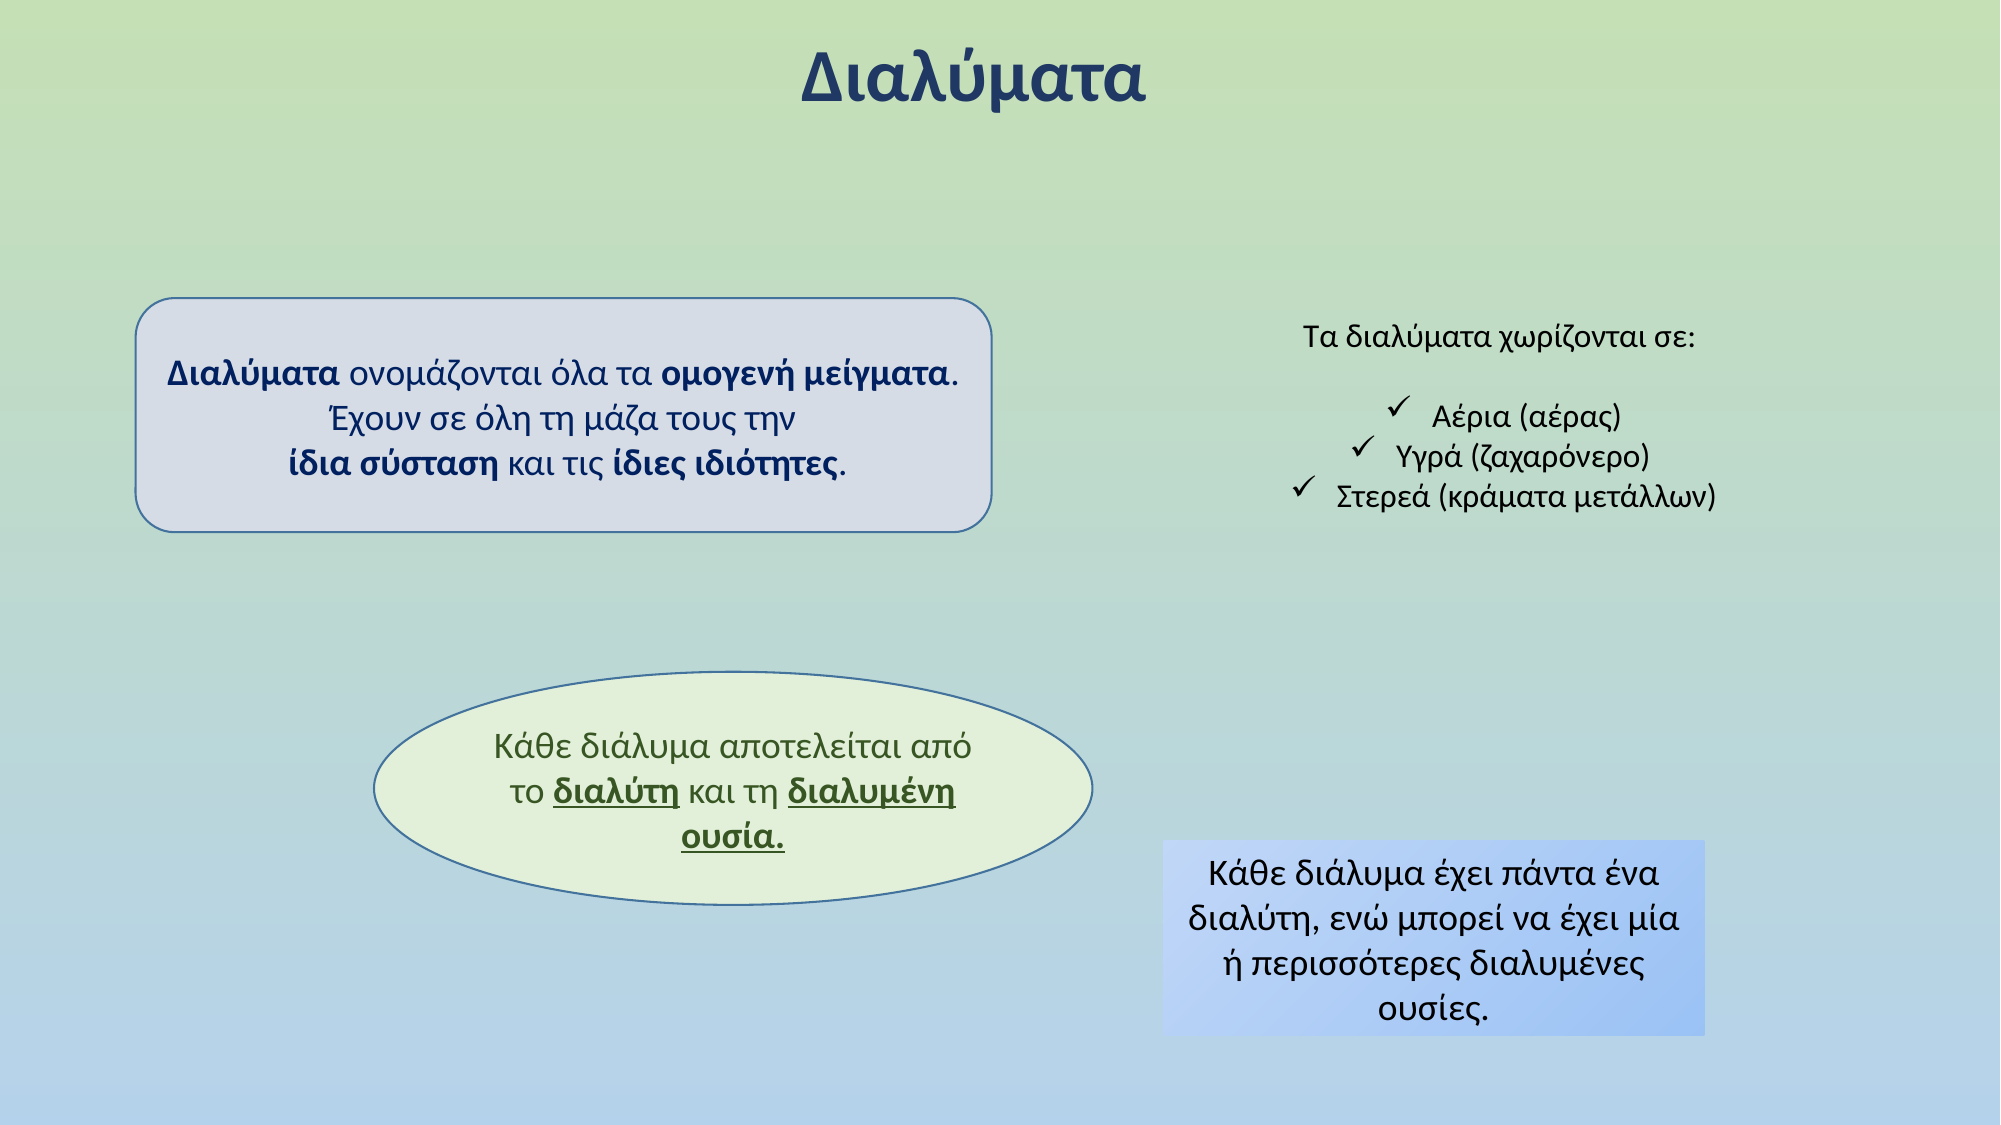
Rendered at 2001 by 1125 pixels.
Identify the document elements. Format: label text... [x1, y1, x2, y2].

text_box Διαλύματα ονομάζονται όλα τα ομογενή μείγματα. Έχουν σε όλη τη μάζα τους την ίδια σύσταση και τις ίδιες ιδιότητες. [134, 297, 993, 534]
text_box Κάθε διάλυμα έχει πάντα ένα διαλύτη, ενώ μπορεί να έχει μία ή περισσότερες διαλυμένες ουσίες. [1163, 840, 1705, 1036]
text_box Τα διαλύματα χωρίζονται σε: Αέρια (αέρας) Υγρά (ζαχαρόνερο) Στερεά (κράματα μετάλλων) [1232, 306, 1776, 521]
text_box Διαλύματα [354, 19, 1594, 124]
text_box Κάθε διάλυμα αποτελείται από το διαλύτη και τη διαλυμένη ουσία. [372, 670, 1094, 906]
